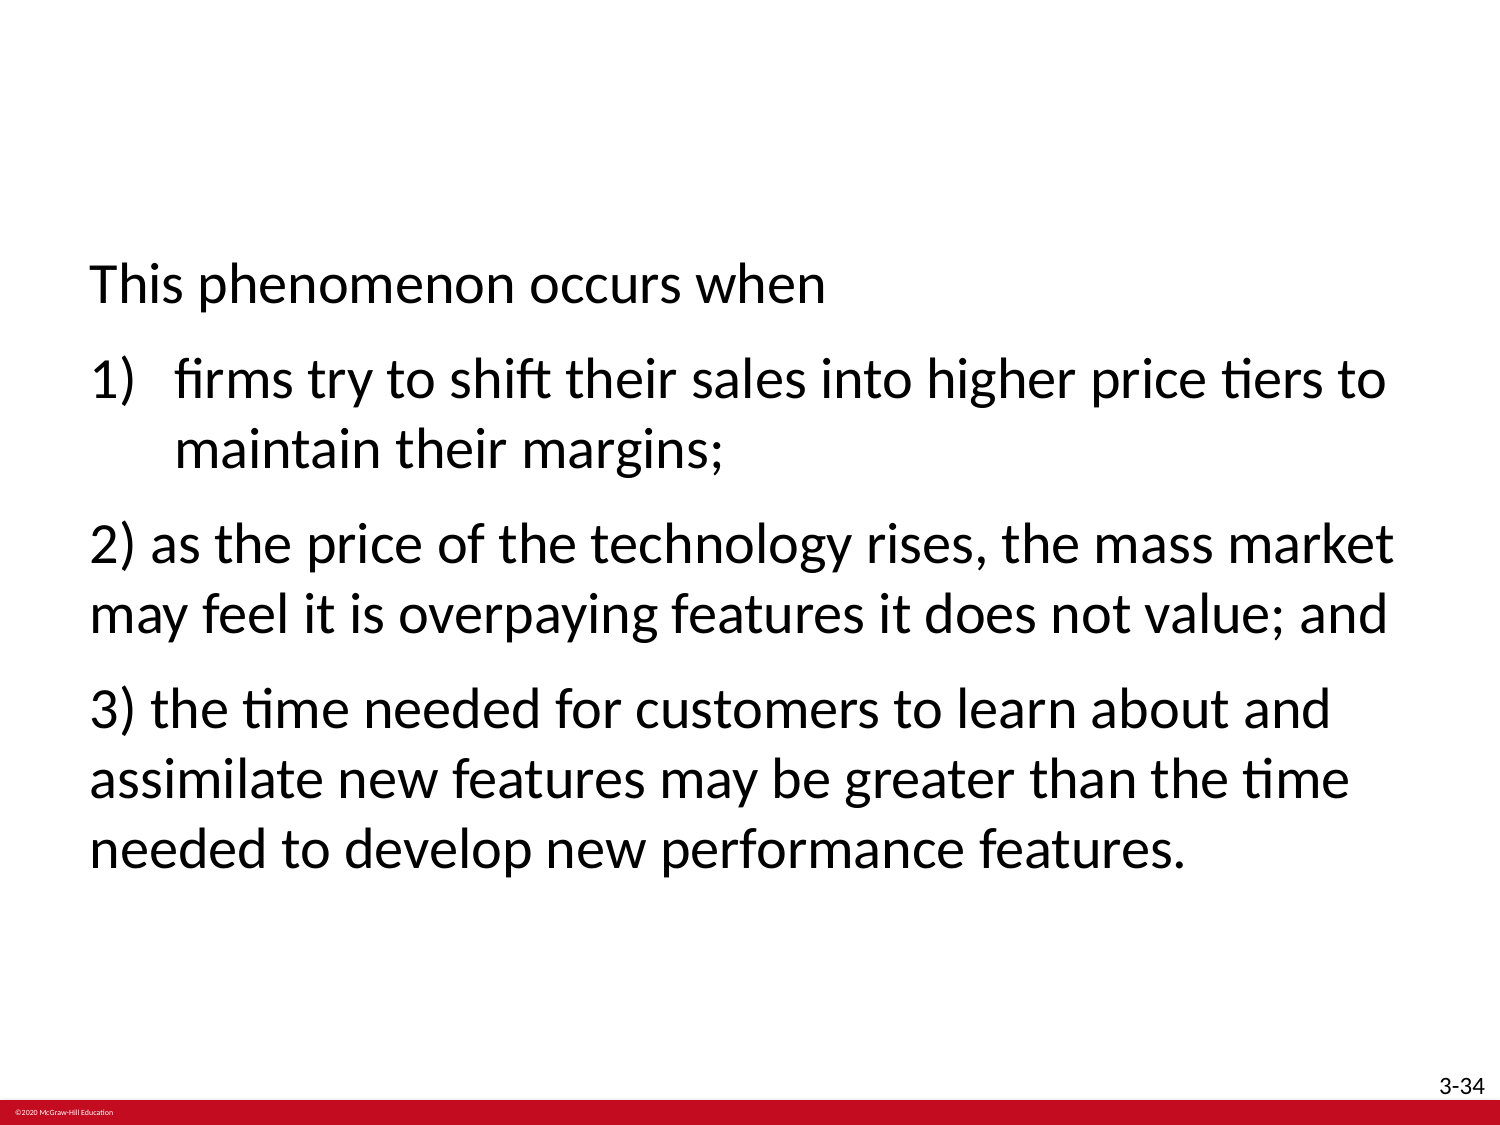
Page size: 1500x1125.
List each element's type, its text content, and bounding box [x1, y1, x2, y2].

list This phenomenon occurs when firms try to shift their sales into higher price tiers to maintain their margins; 2) as the price of the technology rises, the mass market may feel it is overpaying features it does not value; and 3) the time needed for customers to learn about and assimilate new features may be greater than the time needed to develop new performance features. [75, 237, 1425, 1038]
